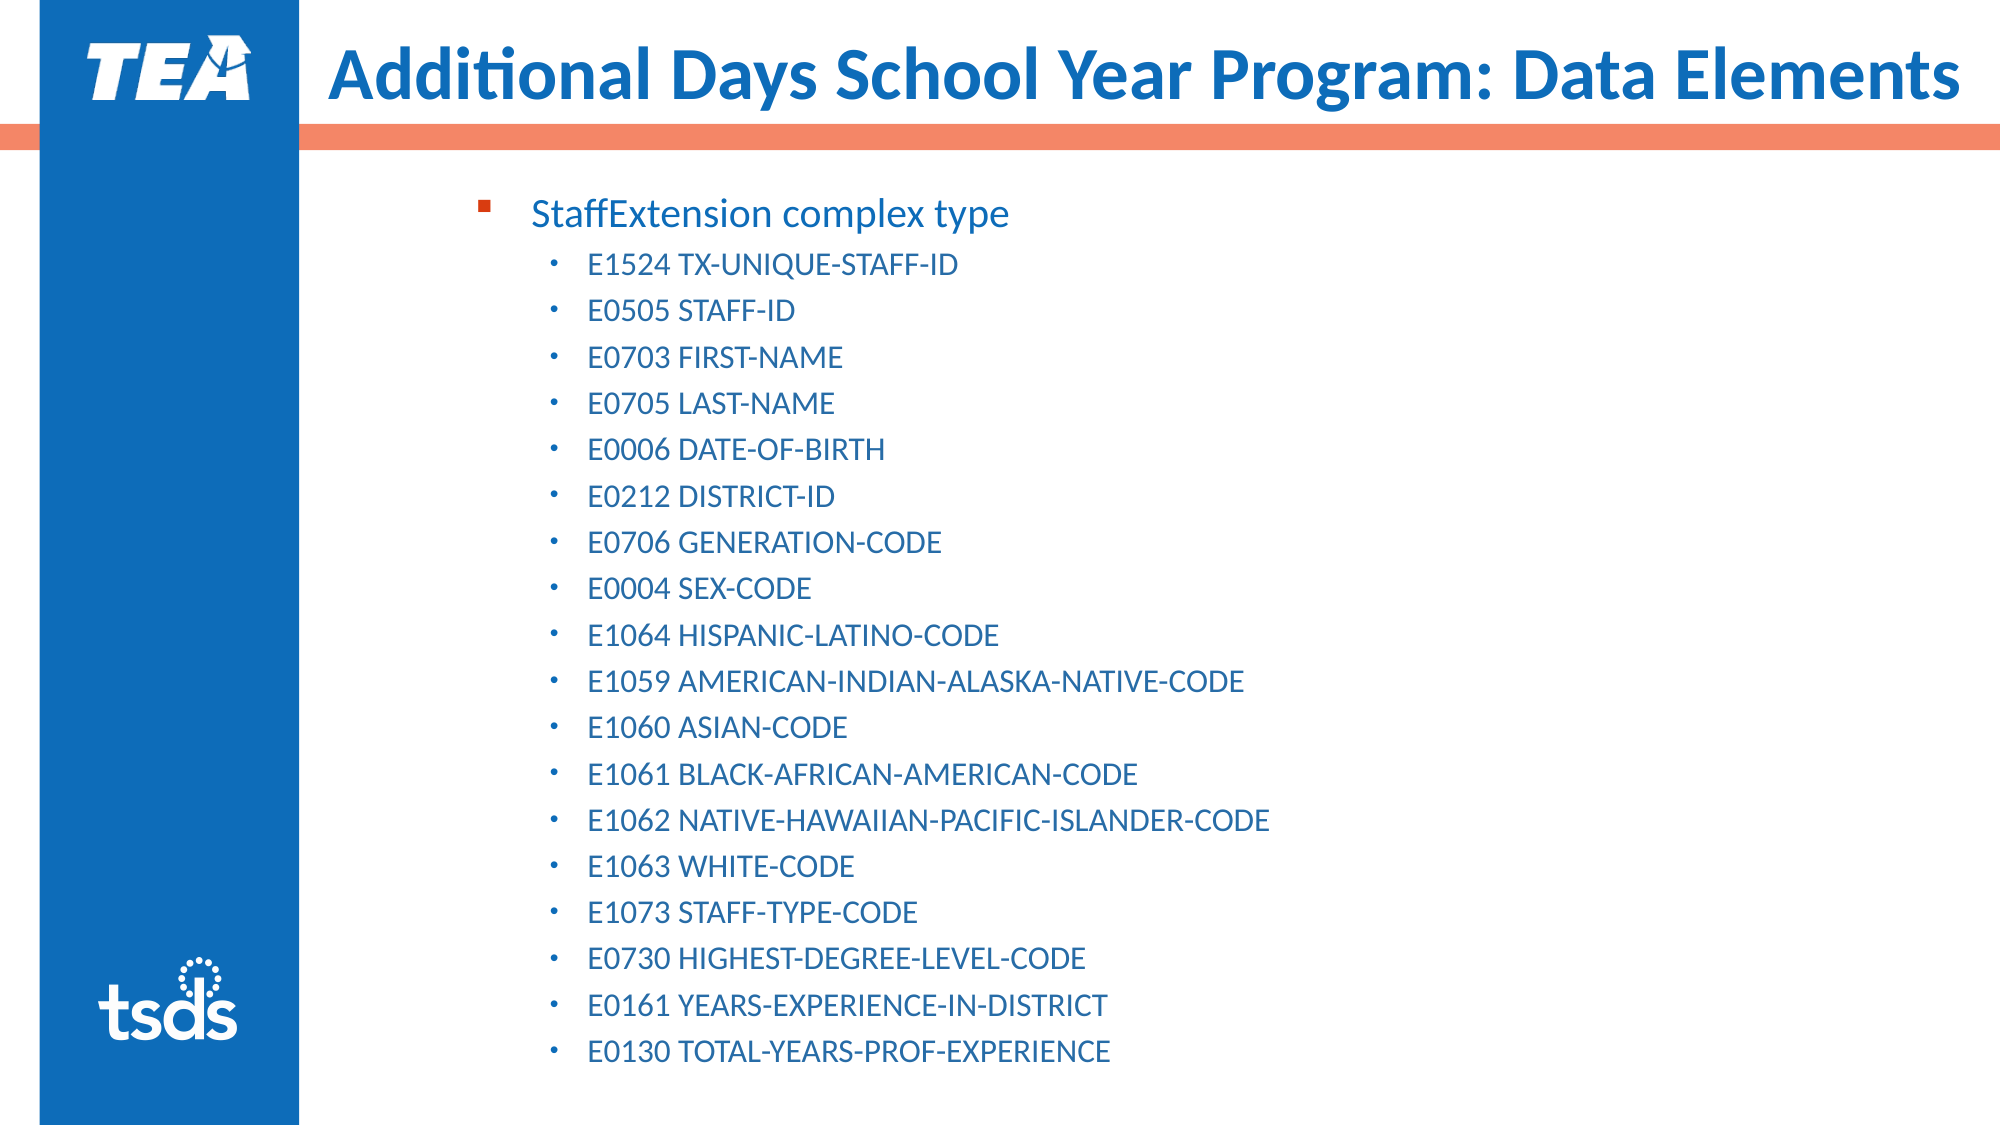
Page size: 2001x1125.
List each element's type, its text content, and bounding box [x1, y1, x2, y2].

list StaffExtension complex type E1524 TX-UNIQUE-STAFF-ID E0505 STAFF-ID E0703 FIRST-NAME E0705 LAST-NAME E0006 DATE-OF-BIRTH E0212 DISTRICT-ID E0706 GENERATION-CODE E0004 SEX-CODE E1064 HISPANIC-LATINO-CODE E1059 AMERICAN-INDIAN-ALASKA-NATIVE-CODE E1060 ASIAN-CODE E1061 BLACK-AFRICAN-AMERICAN-CODE E1062 NATIVE-HAWAIIAN-PACIFIC-ISLANDER-CODE E1063 WHITE-CODE E1073 STAFF-TYPE-CODE E0730 HIGHEST-DEGREE-LEVEL-CODE E0161 YEARS-EXPERIENCE-IN-DISTRICT E0130 TOTAL-YEARS-PROF-EXPERIENCE [385, 184, 1860, 1100]
picture [86, 34, 251, 100]
picture [98, 957, 241, 1045]
title Additional Days School Year Program: Data Elements [313, 0, 1988, 151]
